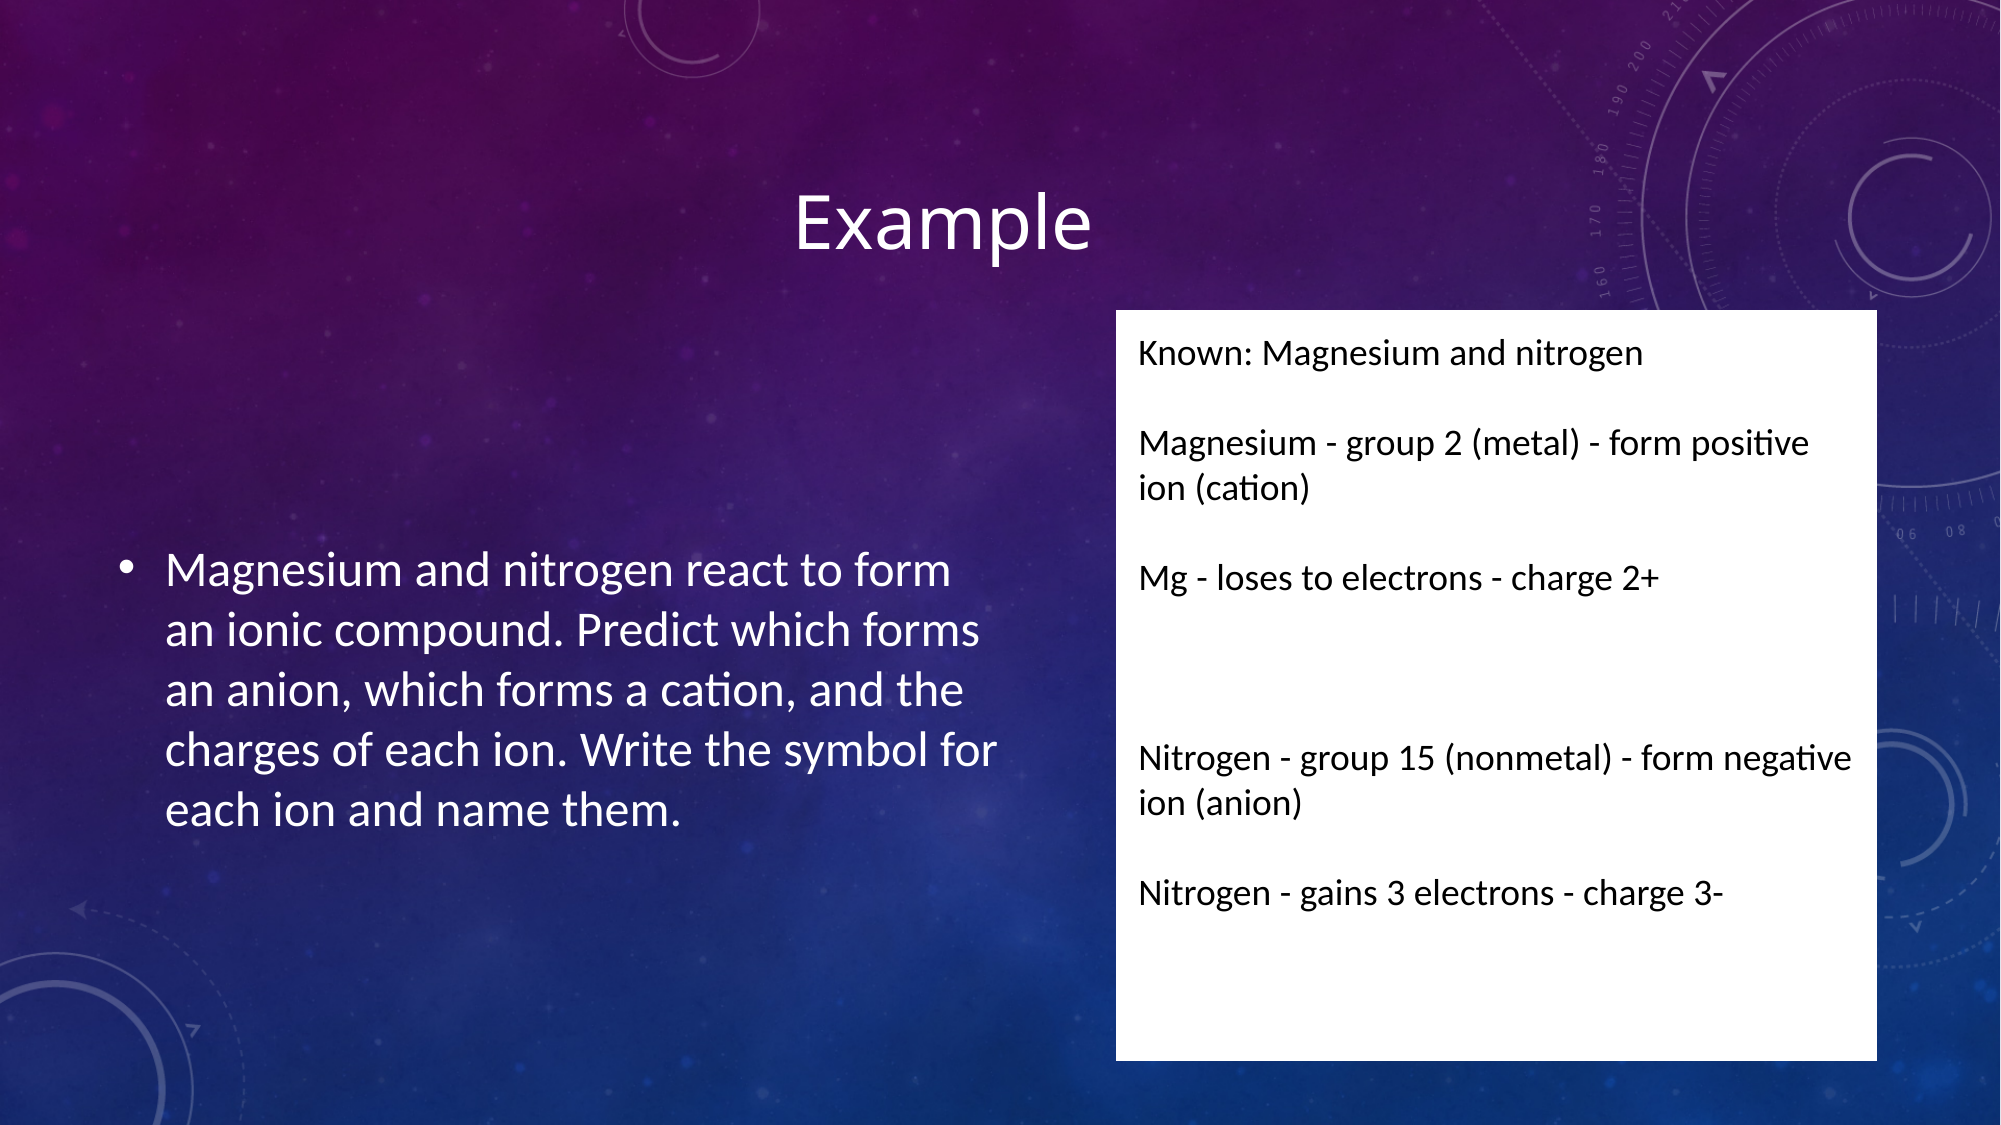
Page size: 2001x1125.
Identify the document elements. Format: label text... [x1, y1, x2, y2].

title Example [111, 99, 1775, 340]
picture [0, 0, 2001, 1125]
list Magnesium and nitrogen react to form an ionic compound. Predict which forms an anion, which forms a cation, and the charges of each ion. Write the symbol for each ion and name them. [109, 330, 1011, 1042]
